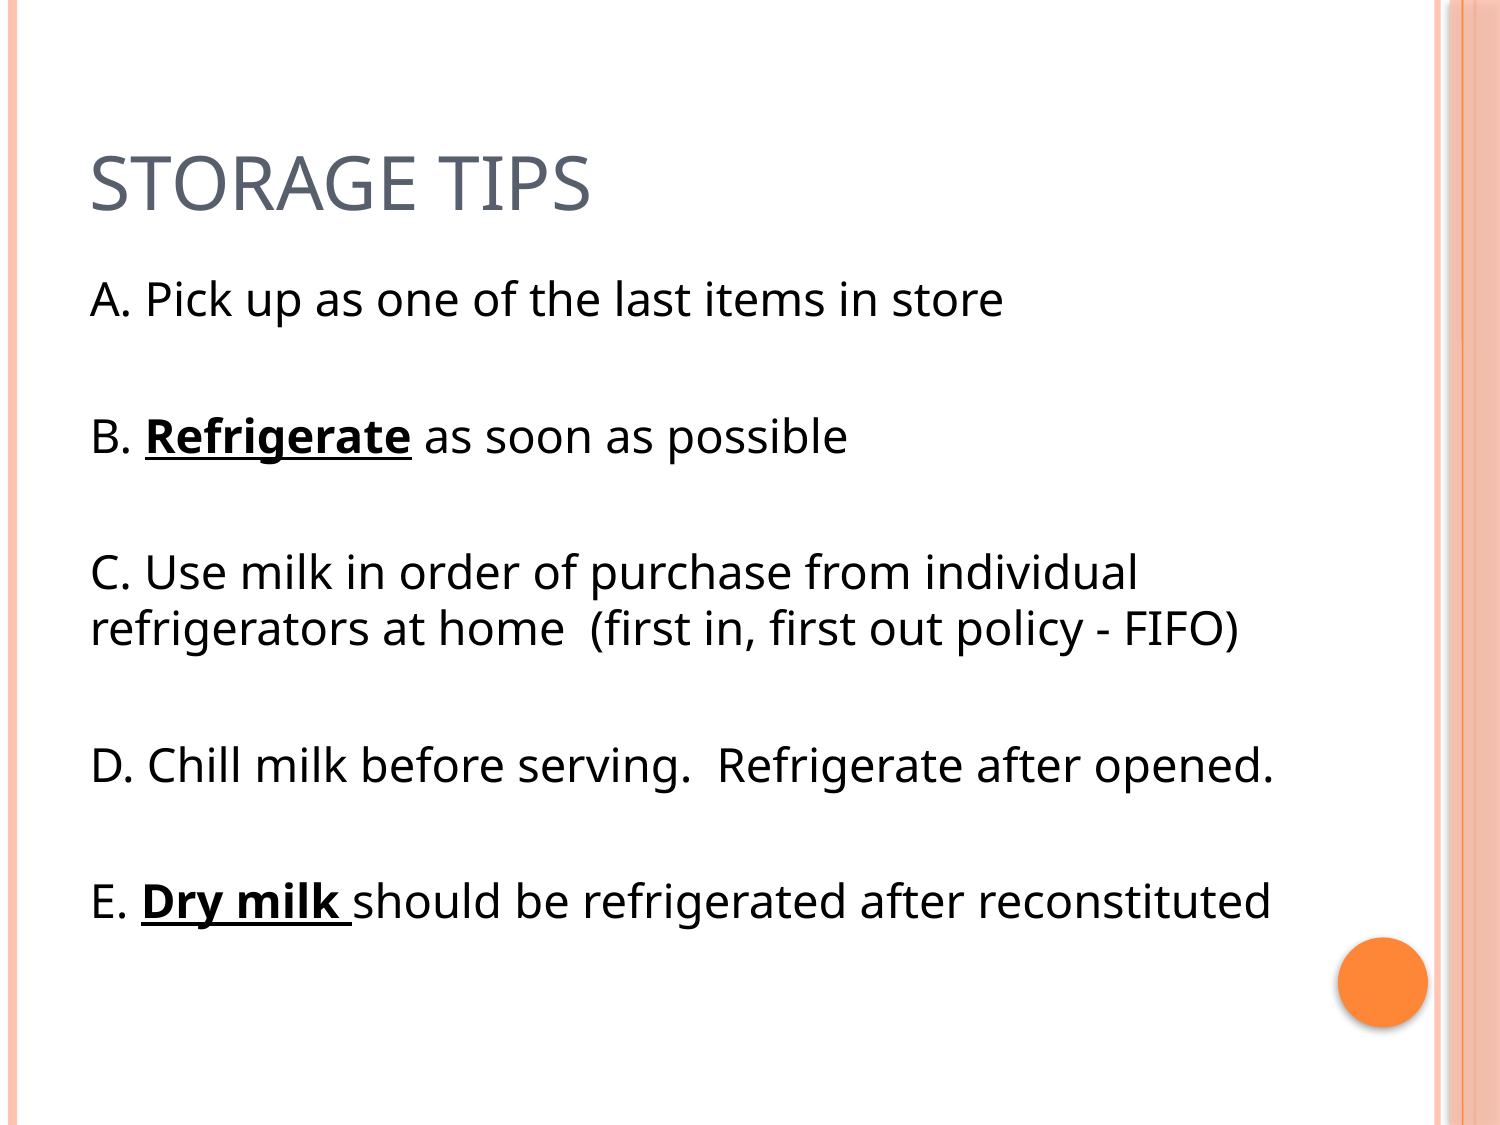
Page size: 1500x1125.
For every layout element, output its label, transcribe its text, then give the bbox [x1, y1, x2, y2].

list A. Pick up as one of the last items in store B. Refrigerate as soon as possible C. Use milk in order of purchase from individual refrigerators at home (first in, first out policy - FIFO) D. Chill milk before serving. Refrigerate after opened. E. Dry milk should be refrigerated after reconstituted [75, 262, 1300, 1062]
title Storage Tips [75, 45, 1300, 233]
